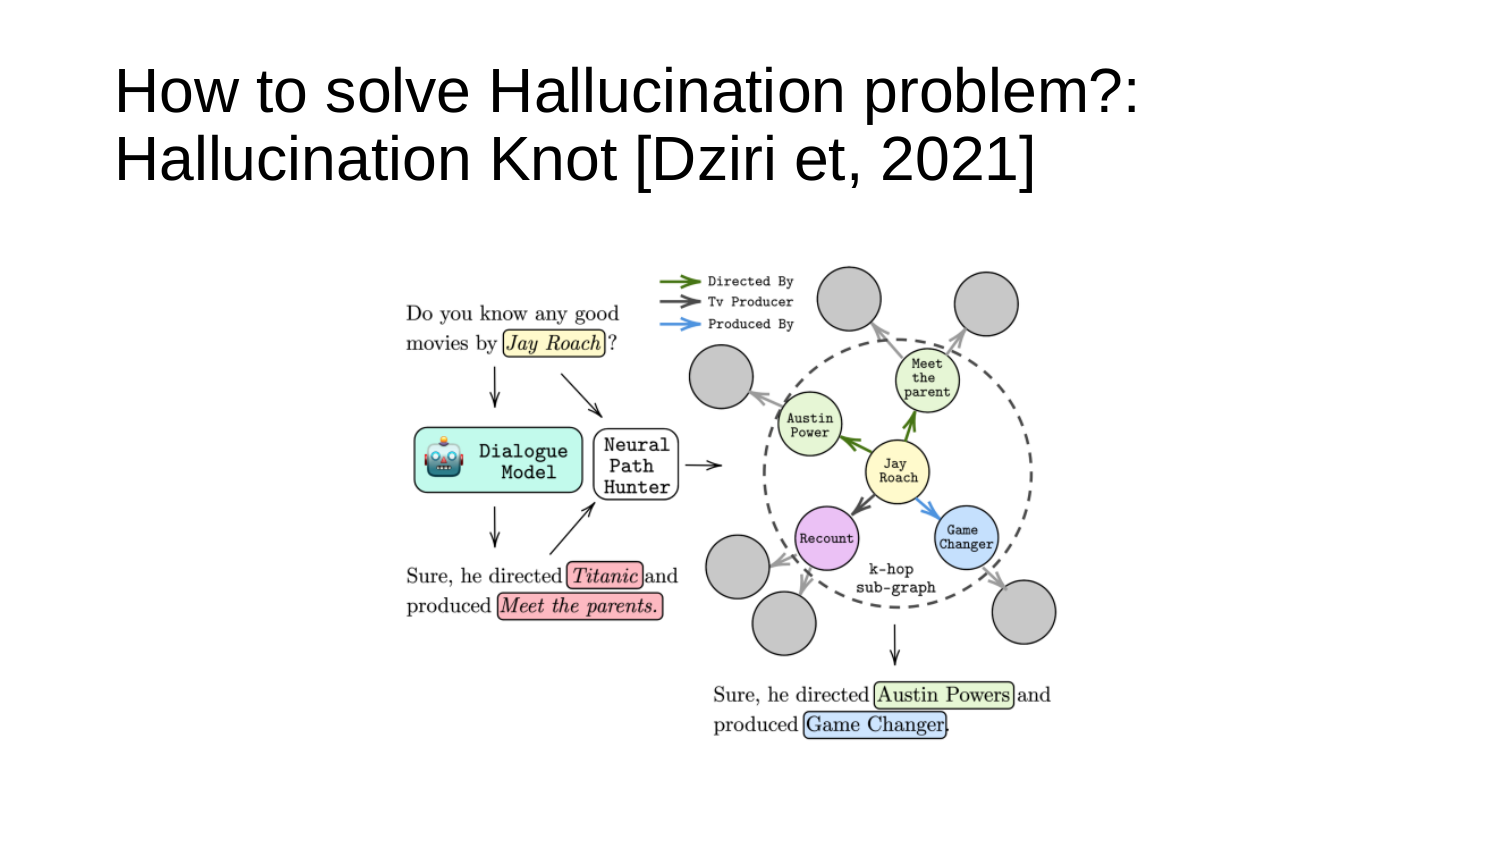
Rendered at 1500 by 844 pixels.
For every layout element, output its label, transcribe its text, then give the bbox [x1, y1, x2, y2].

picture [375, 241, 1095, 763]
title How to solve Hallucination problem?: Hallucination Knot [Dziri et, 2021] [103, 44, 1397, 208]
